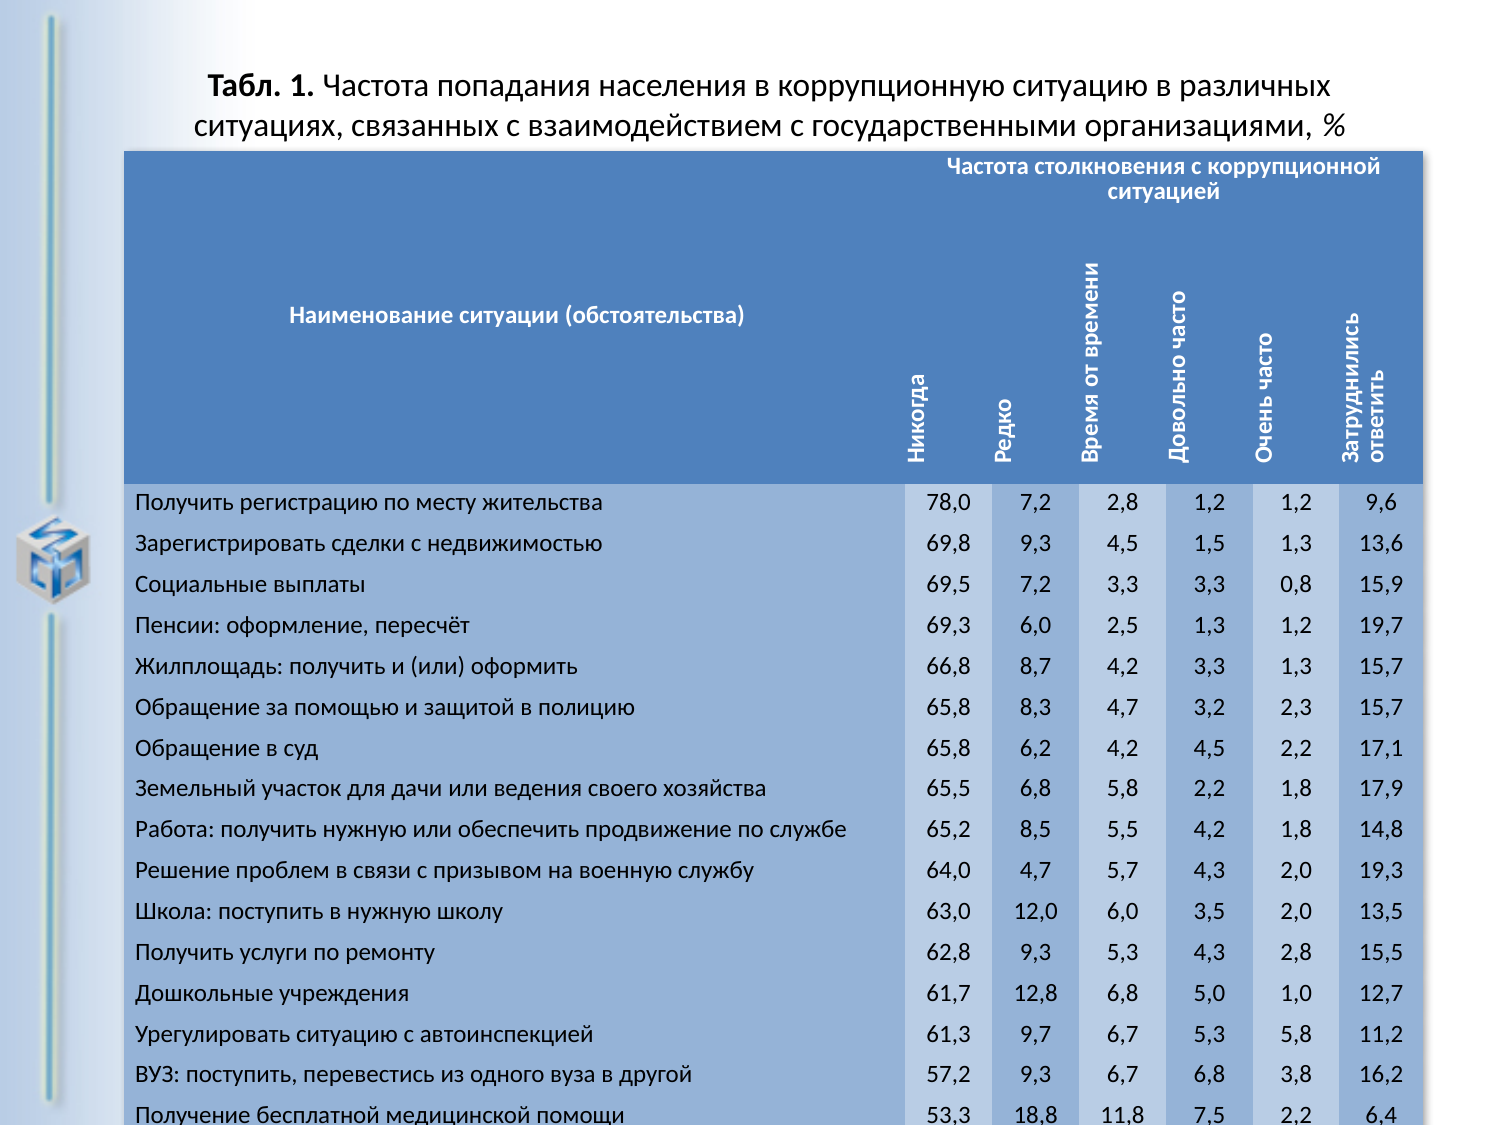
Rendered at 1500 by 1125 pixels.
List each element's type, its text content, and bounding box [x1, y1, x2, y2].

table_cell 69,8 [905, 525, 992, 566]
table_cell 57,2 [905, 1056, 992, 1097]
table_cell 53,3 [905, 1097, 992, 1125]
table_cell 65,5 [905, 770, 992, 811]
table_cell 9,3 [992, 1056, 1079, 1097]
table_cell 4,7 [992, 852, 1079, 893]
table_cell 7,5 [1166, 1097, 1253, 1125]
table_cell 1,5 [1166, 525, 1253, 566]
table_cell 61,3 [905, 1015, 992, 1056]
table_cell 69,3 [905, 607, 992, 648]
table_cell 6,2 [992, 729, 1079, 770]
table_cell 63,0 [905, 893, 992, 934]
table_cell 1,0 [1253, 975, 1339, 1015]
table_cell 5,0 [1166, 975, 1253, 1015]
table_cell 5,3 [1166, 1015, 1253, 1056]
table_cell 65,8 [905, 729, 992, 770]
table_cell 0,8 [1253, 566, 1339, 607]
table_cell 15,9 [1339, 566, 1423, 607]
table_cell 5,8 [1079, 770, 1166, 811]
table_cell Социальные выплаты [124, 566, 905, 607]
table_cell 8,5 [992, 811, 1079, 852]
table_cell 1,3 [1166, 607, 1253, 648]
table_cell 6,8 [1166, 1056, 1253, 1097]
table_cell 61,7 [905, 975, 992, 1015]
table_cell Редко [992, 211, 1079, 484]
table_cell 6,7 [1079, 1056, 1166, 1097]
table_cell 4,2 [1079, 648, 1166, 688]
table_cell 6,7 [1079, 1015, 1166, 1056]
table_cell Получение бесплатной медицинской помощи [124, 1097, 905, 1125]
picture [0, 0, 1500, 1125]
table_cell 8,3 [992, 688, 1079, 729]
table_cell Получить услуги по ремонту [124, 934, 905, 975]
table_cell 65,2 [905, 811, 992, 852]
table_cell 6,0 [992, 607, 1079, 648]
table_cell 9,3 [992, 934, 1079, 975]
table_cell 19,7 [1339, 607, 1423, 648]
table_cell 4,3 [1166, 934, 1253, 975]
table_cell 17,9 [1339, 770, 1423, 811]
table_cell Жилплощадь: получить и (или) оформить [124, 648, 905, 688]
table_cell 3,3 [1079, 566, 1166, 607]
table_cell 2,8 [1079, 484, 1166, 525]
table_cell 3,5 [1166, 893, 1253, 934]
table_cell Обращение в суд [124, 729, 905, 770]
table_cell Решение проблем в связи с призывом на военную службу [124, 852, 905, 893]
table_header Наименование ситуации (обстоятельства) [124, 151, 905, 484]
table_cell 12,8 [992, 975, 1079, 1015]
table_cell Получить регистрацию по месту жительства [124, 484, 905, 525]
table_cell 11,8 [1079, 1097, 1166, 1125]
table_cell 4,5 [1079, 525, 1166, 566]
table_cell 2,0 [1253, 852, 1339, 893]
table_cell 15,5 [1339, 934, 1423, 975]
table_cell Очень часто [1253, 211, 1339, 484]
table_cell 69,5 [905, 566, 992, 607]
table_cell 6,0 [1079, 893, 1166, 934]
table_header Частота столкновения с коррупционной ситуацией [905, 151, 1423, 211]
table_cell 13,6 [1339, 525, 1423, 566]
table_cell 1,8 [1253, 811, 1339, 852]
table_cell Дошкольные учреждения [124, 975, 905, 1015]
table_cell 2,2 [1253, 1097, 1339, 1125]
table_cell 2,3 [1253, 688, 1339, 729]
table_cell 2,0 [1253, 893, 1339, 934]
text_box Табл. 1. Частота попадания населения в коррупционную ситуацию в различных ситуациях, связанных с взаимодействием с государственными организациями, % [123, 55, 1424, 150]
table_cell 15,7 [1339, 648, 1423, 688]
table_cell 3,2 [1166, 688, 1253, 729]
table_cell 1,8 [1253, 770, 1339, 811]
table_cell 12,0 [992, 893, 1079, 934]
table_cell Никогда [905, 211, 992, 484]
table_cell Время от времени [1079, 211, 1166, 484]
table_cell 6,8 [992, 770, 1079, 811]
table_cell 9,7 [992, 1015, 1079, 1056]
table_cell 7,2 [992, 566, 1079, 607]
table_cell 64,0 [905, 852, 992, 893]
table_cell Земельный участок для дачи или ведения своего хозяйства [124, 770, 905, 811]
table_cell Школа: поступить в нужную школу [124, 893, 905, 934]
table_cell 1,2 [1166, 484, 1253, 525]
table_cell 8,7 [992, 648, 1079, 688]
table_cell 4,2 [1079, 729, 1166, 770]
table_cell 12,7 [1339, 975, 1423, 1015]
table_cell 2,2 [1166, 770, 1253, 811]
table_cell 65,8 [905, 688, 992, 729]
table_cell 4,2 [1166, 811, 1253, 852]
table_cell 11,2 [1339, 1015, 1423, 1056]
table_cell 1,2 [1253, 484, 1339, 525]
table_cell 2,5 [1079, 607, 1166, 648]
table_cell 6,4 [1339, 1097, 1423, 1125]
table_cell 5,5 [1079, 811, 1166, 852]
table_cell 18,8 [992, 1097, 1079, 1125]
table_cell 62,8 [905, 934, 992, 975]
table_cell 4,3 [1166, 852, 1253, 893]
table_cell 19,3 [1339, 852, 1423, 893]
table_cell 2,8 [1253, 934, 1339, 975]
table_cell 4,7 [1079, 688, 1166, 729]
table_cell 9,3 [992, 525, 1079, 566]
table_cell 5,3 [1079, 934, 1166, 975]
table_cell 6,8 [1079, 975, 1166, 1015]
table_cell 1,3 [1253, 525, 1339, 566]
table_cell Работа: получить нужную или обеспечить продвижение по службе [124, 811, 905, 852]
table_cell Обращение за помощью и защитой в полицию [124, 688, 905, 729]
table_cell 3,3 [1166, 648, 1253, 688]
table_cell 3,8 [1253, 1056, 1339, 1097]
table_cell 14,8 [1339, 811, 1423, 852]
table_cell Зарегистрировать сделки с недвижимостью [124, 525, 905, 566]
table_cell 66,8 [905, 648, 992, 688]
table_cell 78,0 [905, 484, 992, 525]
table_cell Урегулировать ситуацию с автоинспекцией [124, 1015, 905, 1056]
table_cell Пенсии: оформление, пересчёт [124, 607, 905, 648]
table_cell 16,2 [1339, 1056, 1423, 1097]
table_cell 9,6 [1339, 484, 1423, 525]
table_cell 1,2 [1253, 607, 1339, 648]
table_cell 17,1 [1339, 729, 1423, 770]
table_cell 13,5 [1339, 893, 1423, 934]
table_cell 1,3 [1253, 648, 1339, 688]
table_cell 5,7 [1079, 852, 1166, 893]
table_cell 3,3 [1166, 566, 1253, 607]
table_cell 5,8 [1253, 1015, 1339, 1056]
table_cell 2,2 [1253, 729, 1339, 770]
table_cell 15,7 [1339, 688, 1423, 729]
table_cell 7,2 [992, 484, 1079, 525]
table_cell Затруднились ответить [1339, 211, 1423, 484]
table_cell ВУЗ: поступить, перевестись из одного вуза в другой [124, 1056, 905, 1097]
table_cell Довольно часто [1166, 211, 1253, 484]
table_cell 4,5 [1166, 729, 1253, 770]
